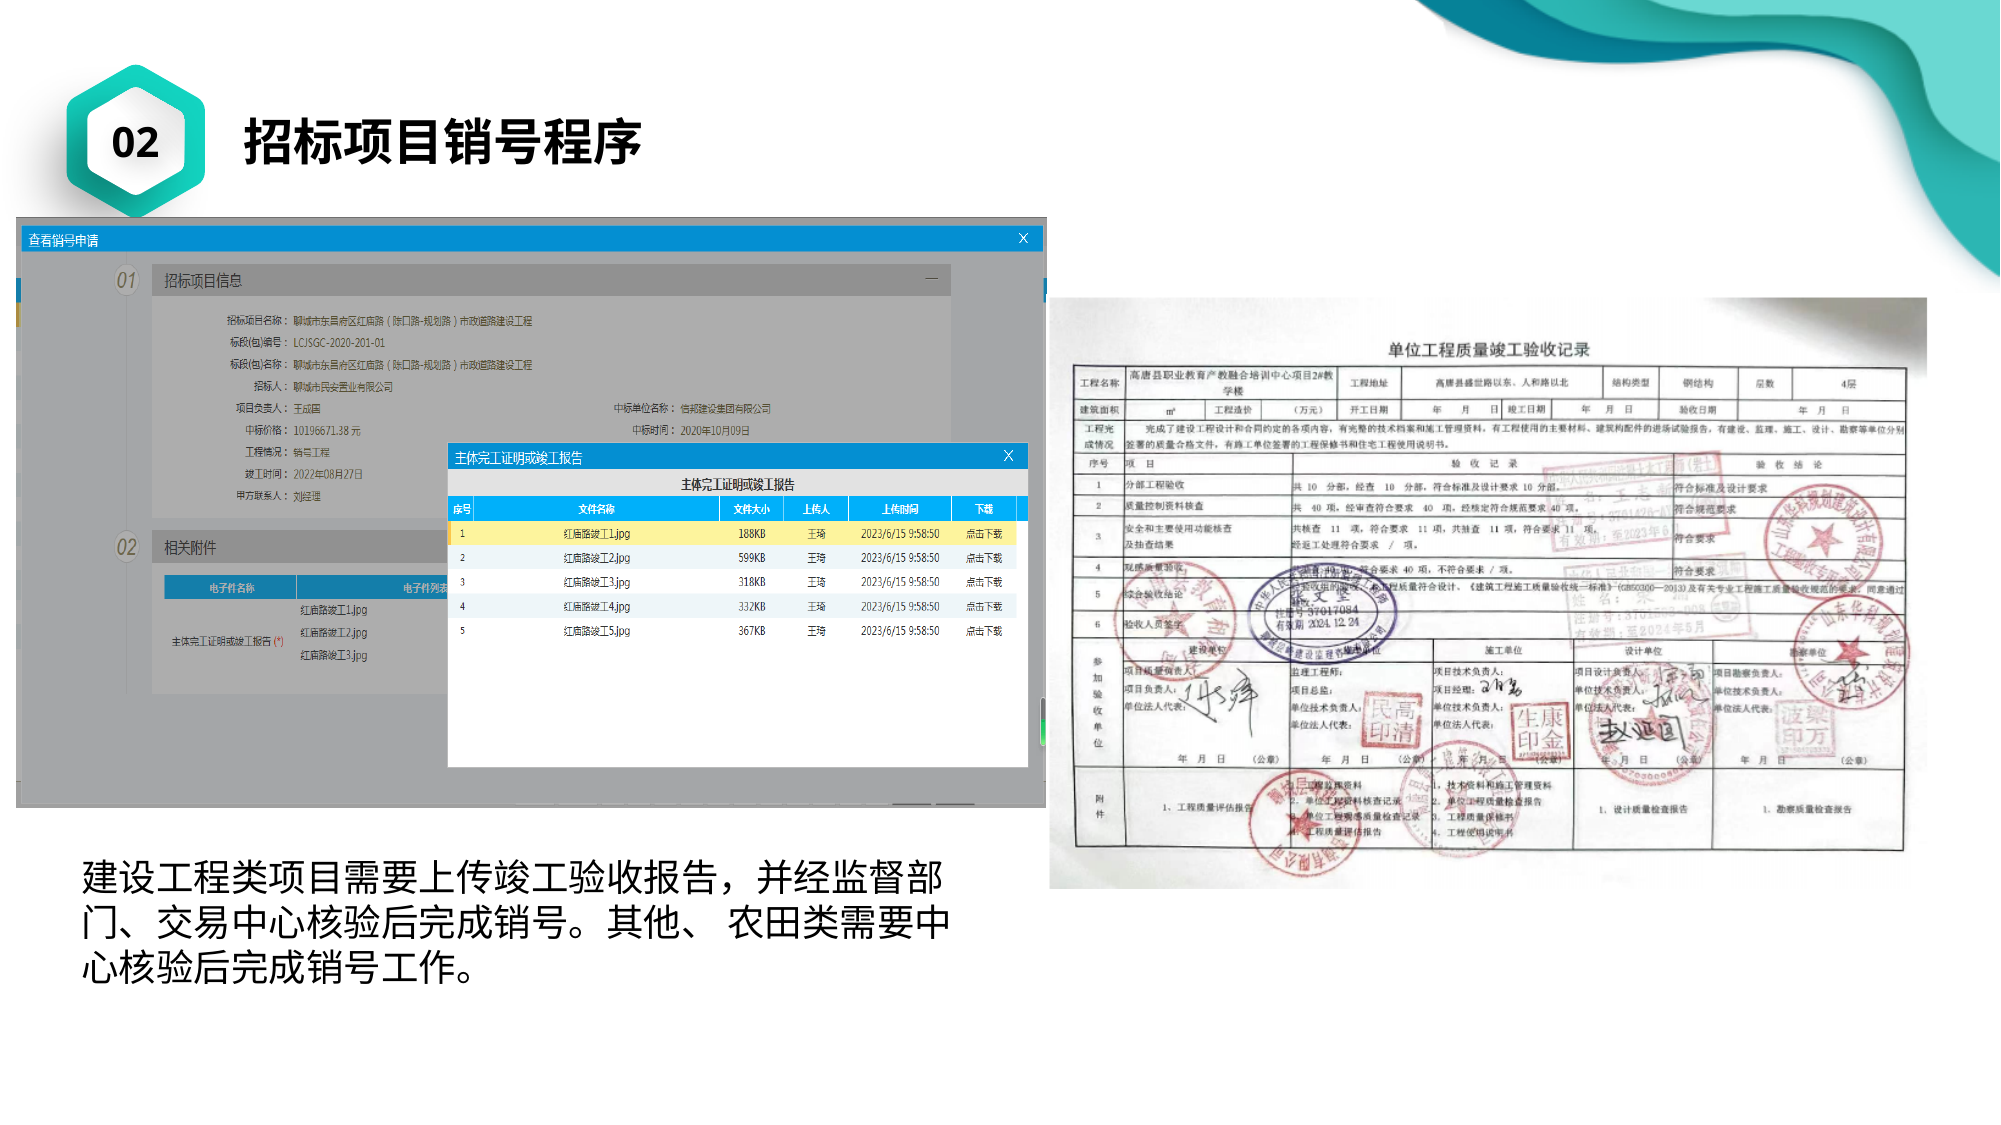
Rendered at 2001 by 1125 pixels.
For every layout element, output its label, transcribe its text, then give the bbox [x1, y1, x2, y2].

picture [1377, 0, 2000, 293]
text_box 招标项目销号程序 [228, 103, 1835, 179]
picture [16, 217, 1932, 889]
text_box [66, 64, 205, 217]
text_box 建设工程类项目需要上传竣工验收报告，并经监督部门、交易中心核验后完成销号。其他、 农田类需要中心核验后完成销号工作。 [66, 847, 972, 997]
